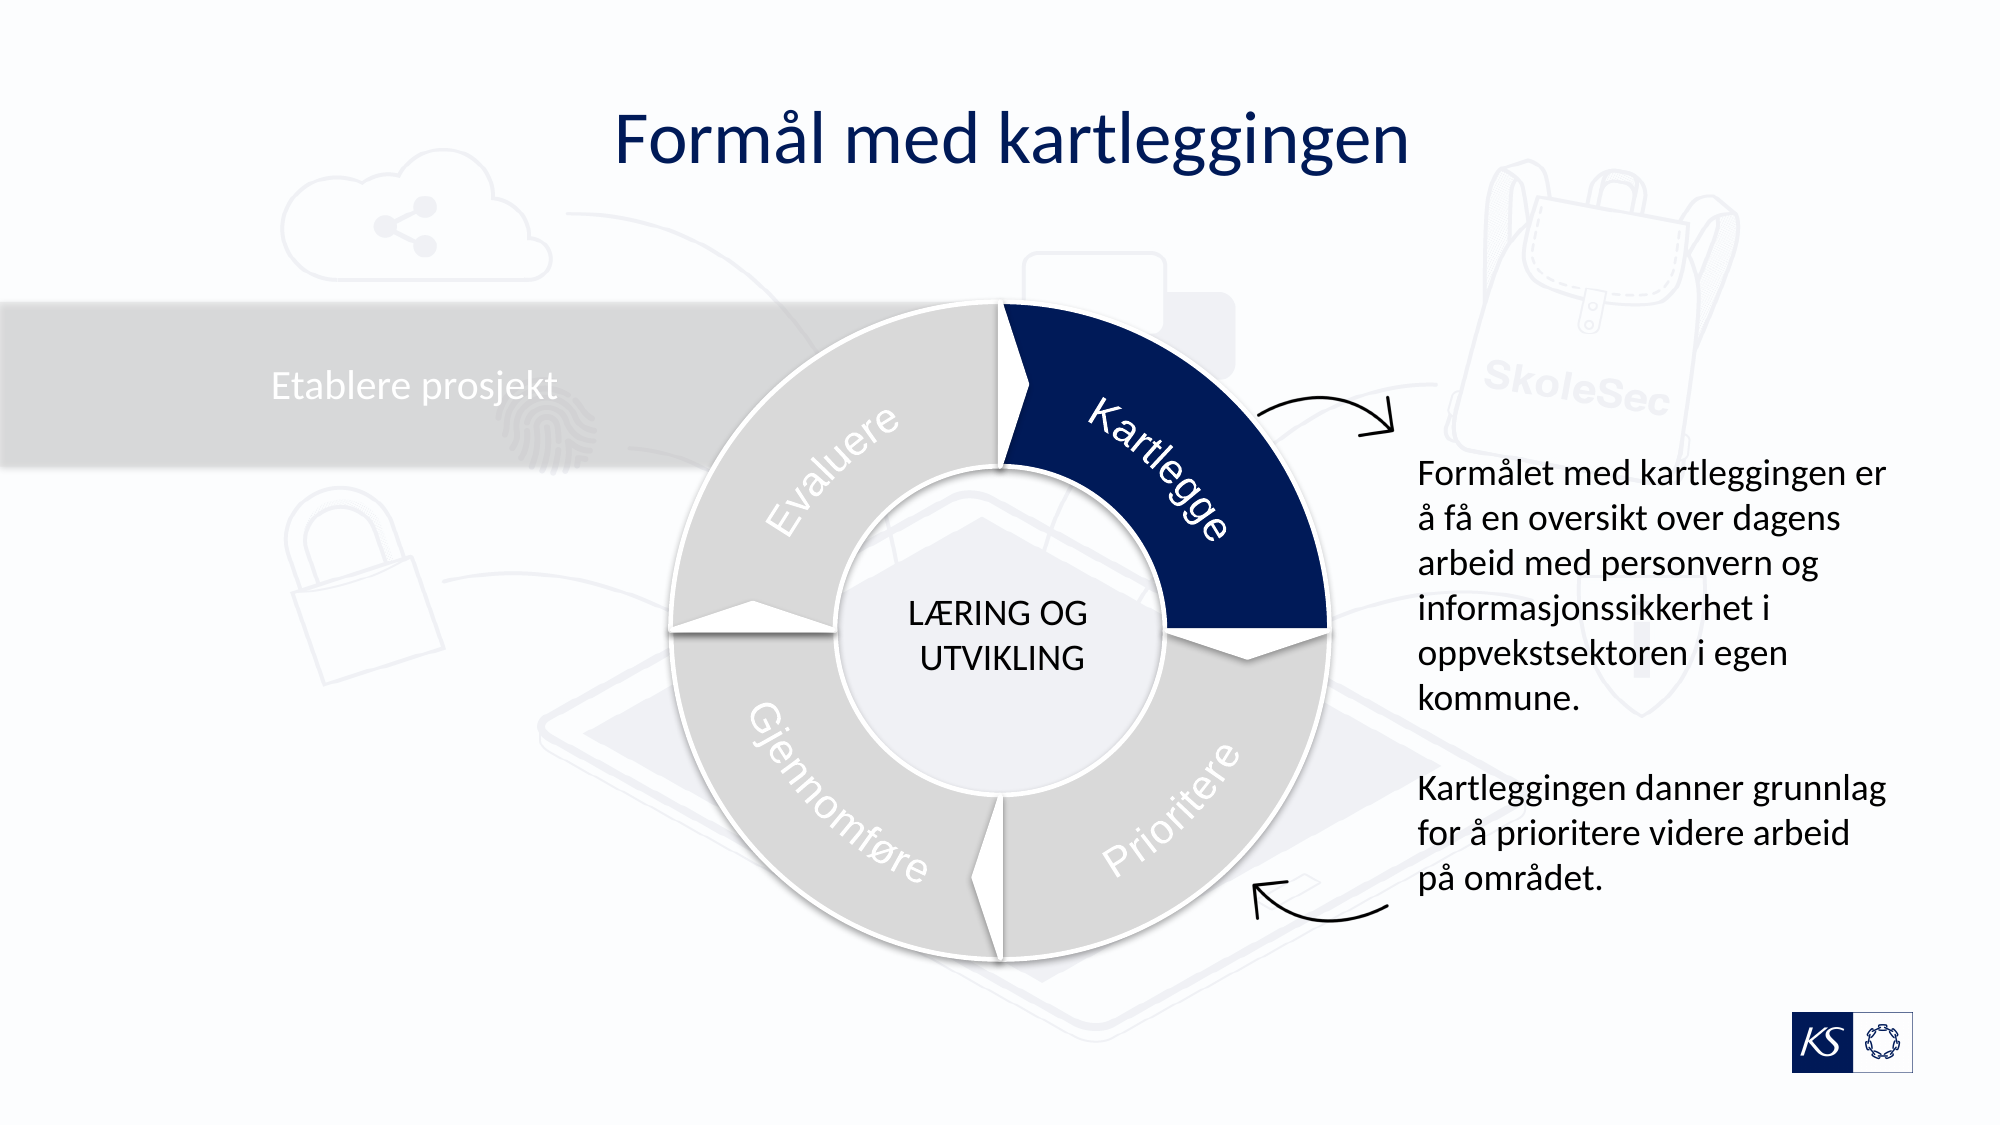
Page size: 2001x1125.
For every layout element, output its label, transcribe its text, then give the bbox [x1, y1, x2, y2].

title Formål med kartleggingen [113, 58, 1914, 209]
picture [1244, 824, 1403, 976]
text_box Formålet med kartleggingen er å få en oversikt over dagens arbeid med personvern og informasjonssikkerhet i oppvekstsektoren i egen kommune. Kartleggingen danner grunnlag for å prioritere videre arbeid på området. [1402, 440, 1908, 906]
picture [1250, 337, 1404, 494]
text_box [0, 245, 1389, 1028]
picture [1792, 1012, 1913, 1073]
